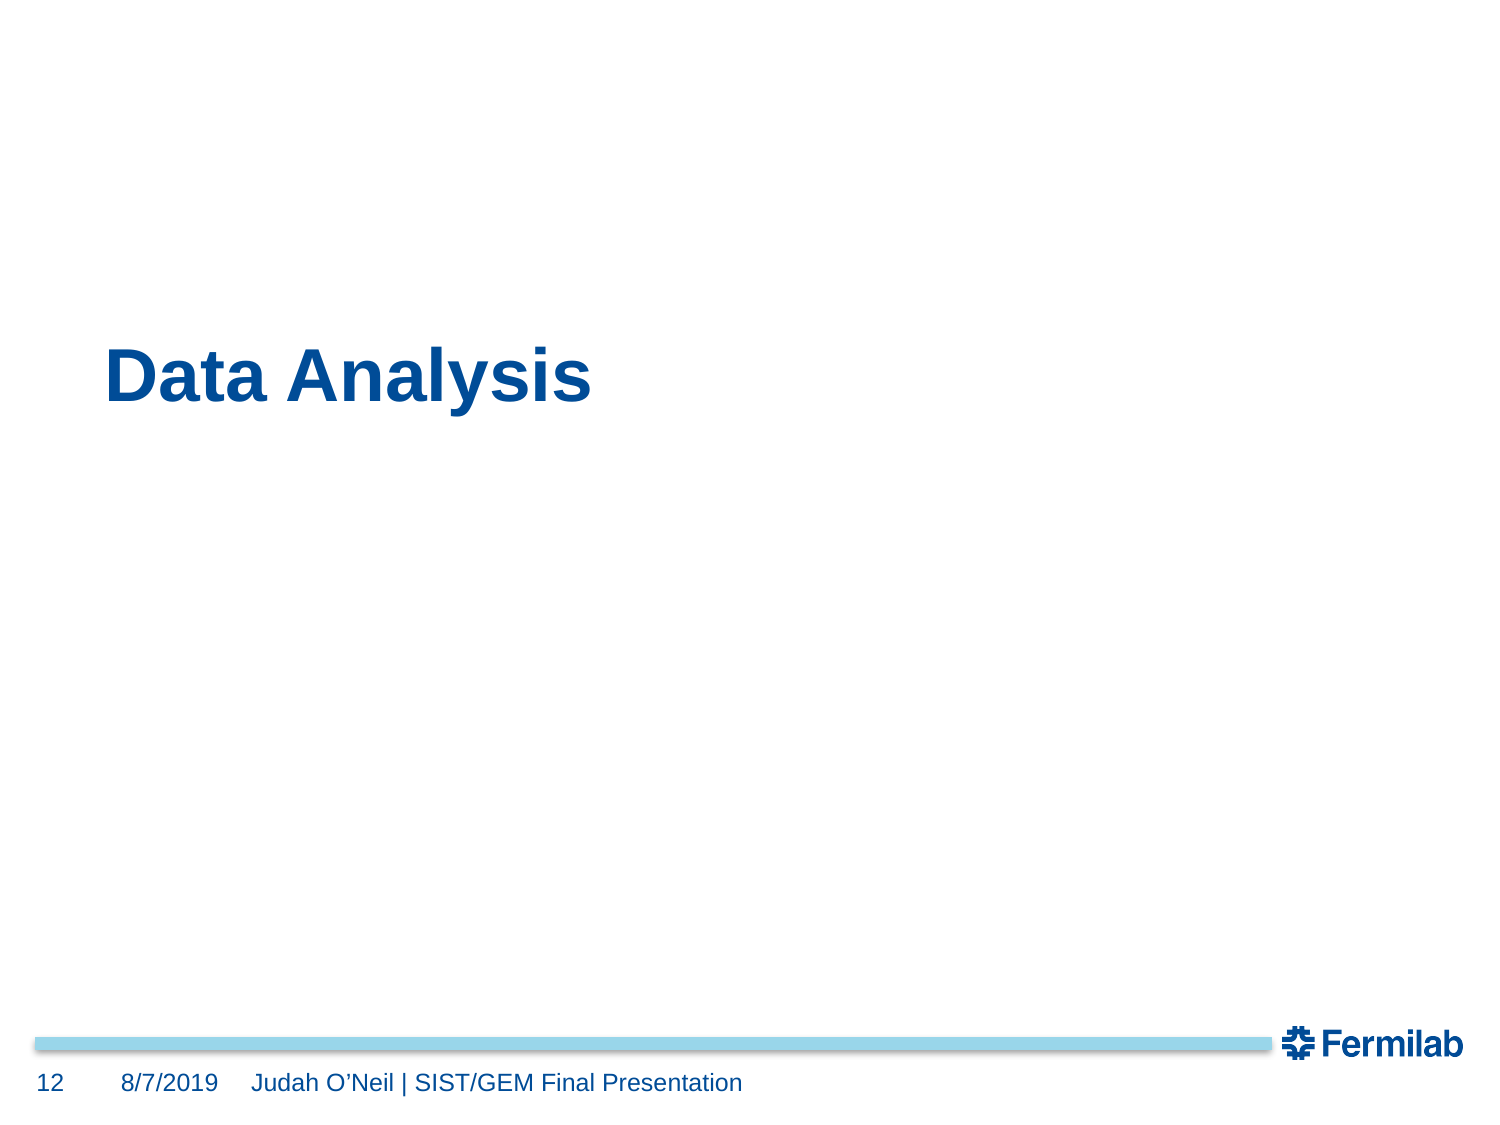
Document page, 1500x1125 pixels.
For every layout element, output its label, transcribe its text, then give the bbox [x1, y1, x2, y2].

footer Judah O’Neil | SIST/GEM Final Presentation [251, 1066, 1279, 1107]
title Data Analysis [104, 326, 910, 417]
slide_number 12 [36, 1066, 105, 1106]
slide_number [120, 1066, 232, 1107]
picture [1282, 1026, 1463, 1060]
